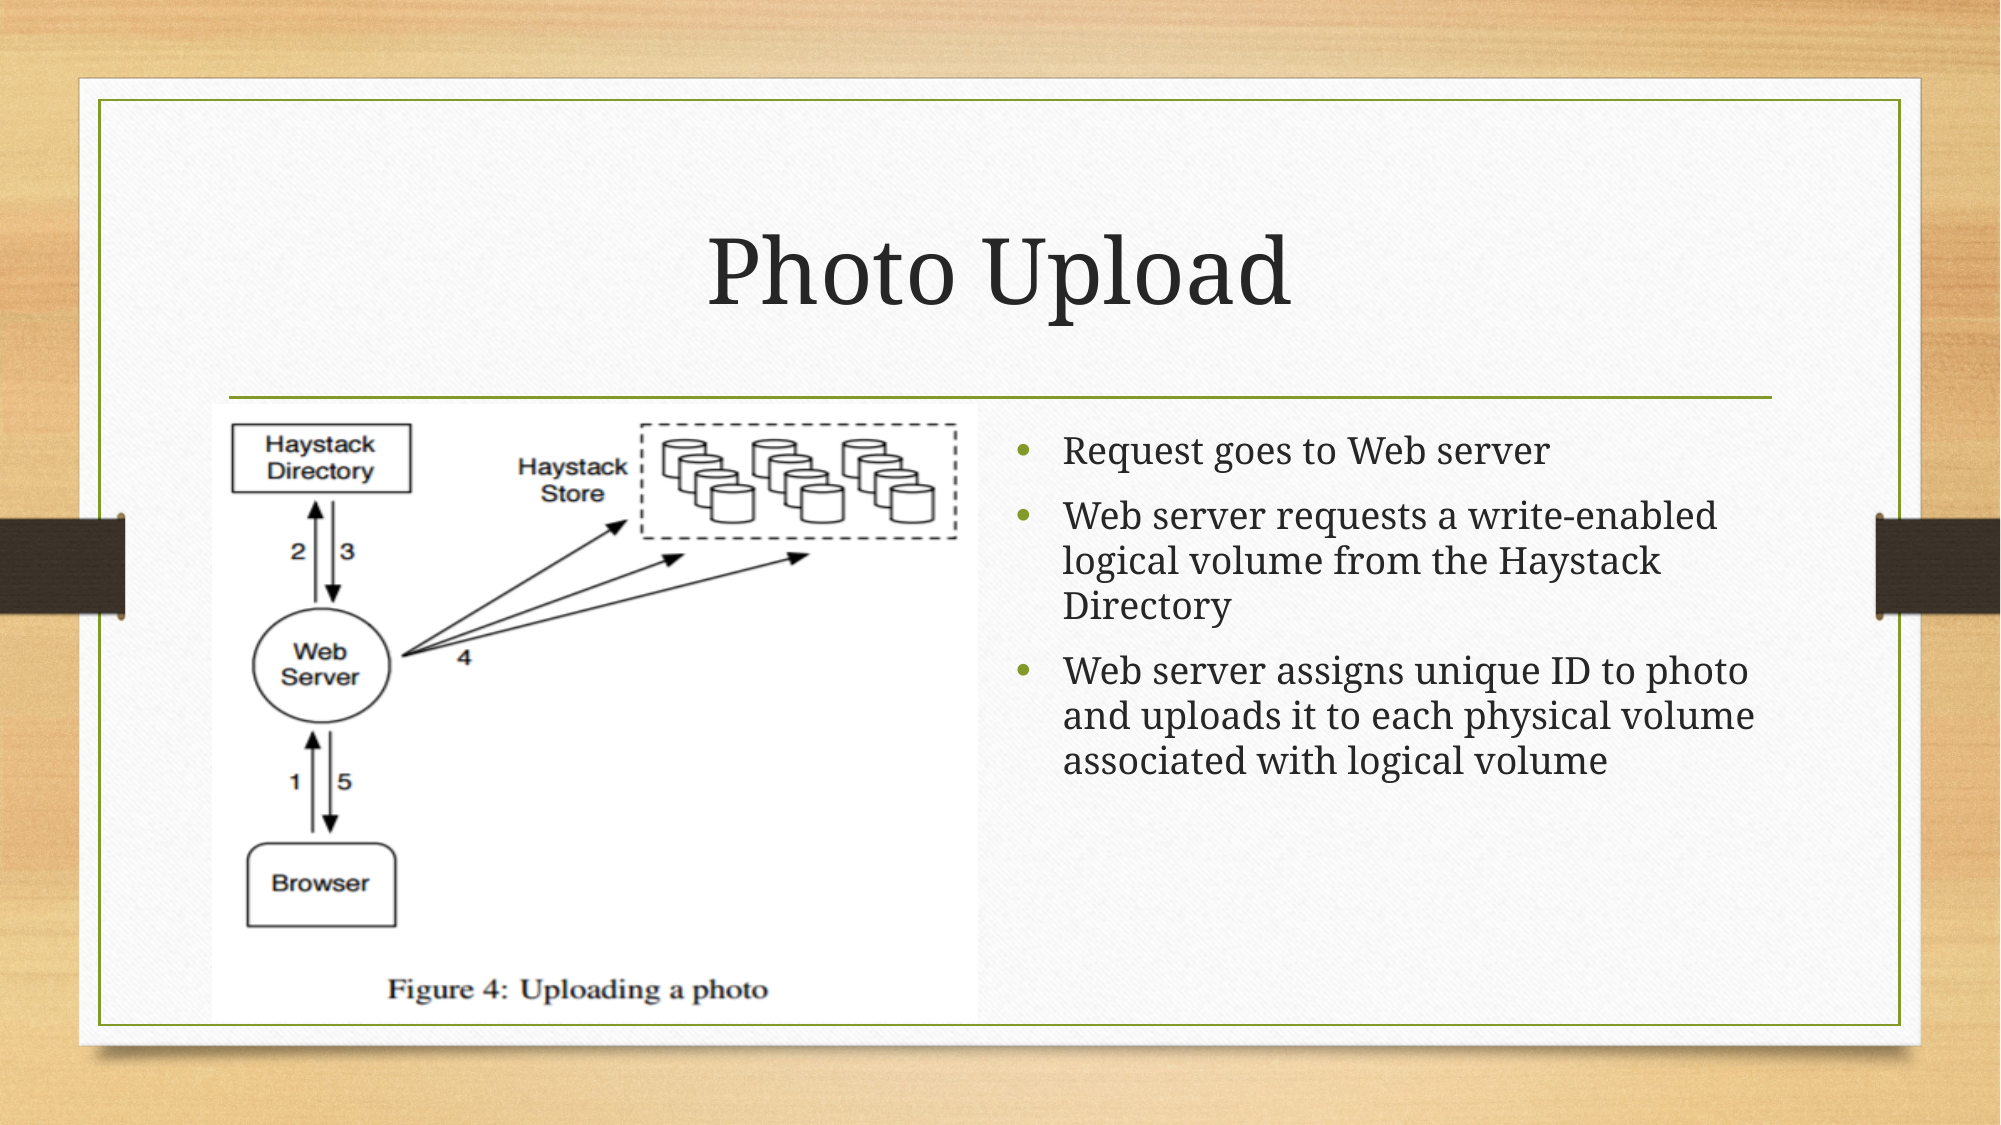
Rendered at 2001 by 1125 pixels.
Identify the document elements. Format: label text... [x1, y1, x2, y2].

title Photo Upload [212, 161, 1788, 375]
picture [0, 0, 2001, 1125]
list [212, 404, 978, 1022]
text_box Request goes to Web server Web server requests a write-enabled logical volume from the Haystack Directory Web server assigns unique ID to photo and uploads it to each physical volume associated with logical volume [1000, 419, 1788, 964]
